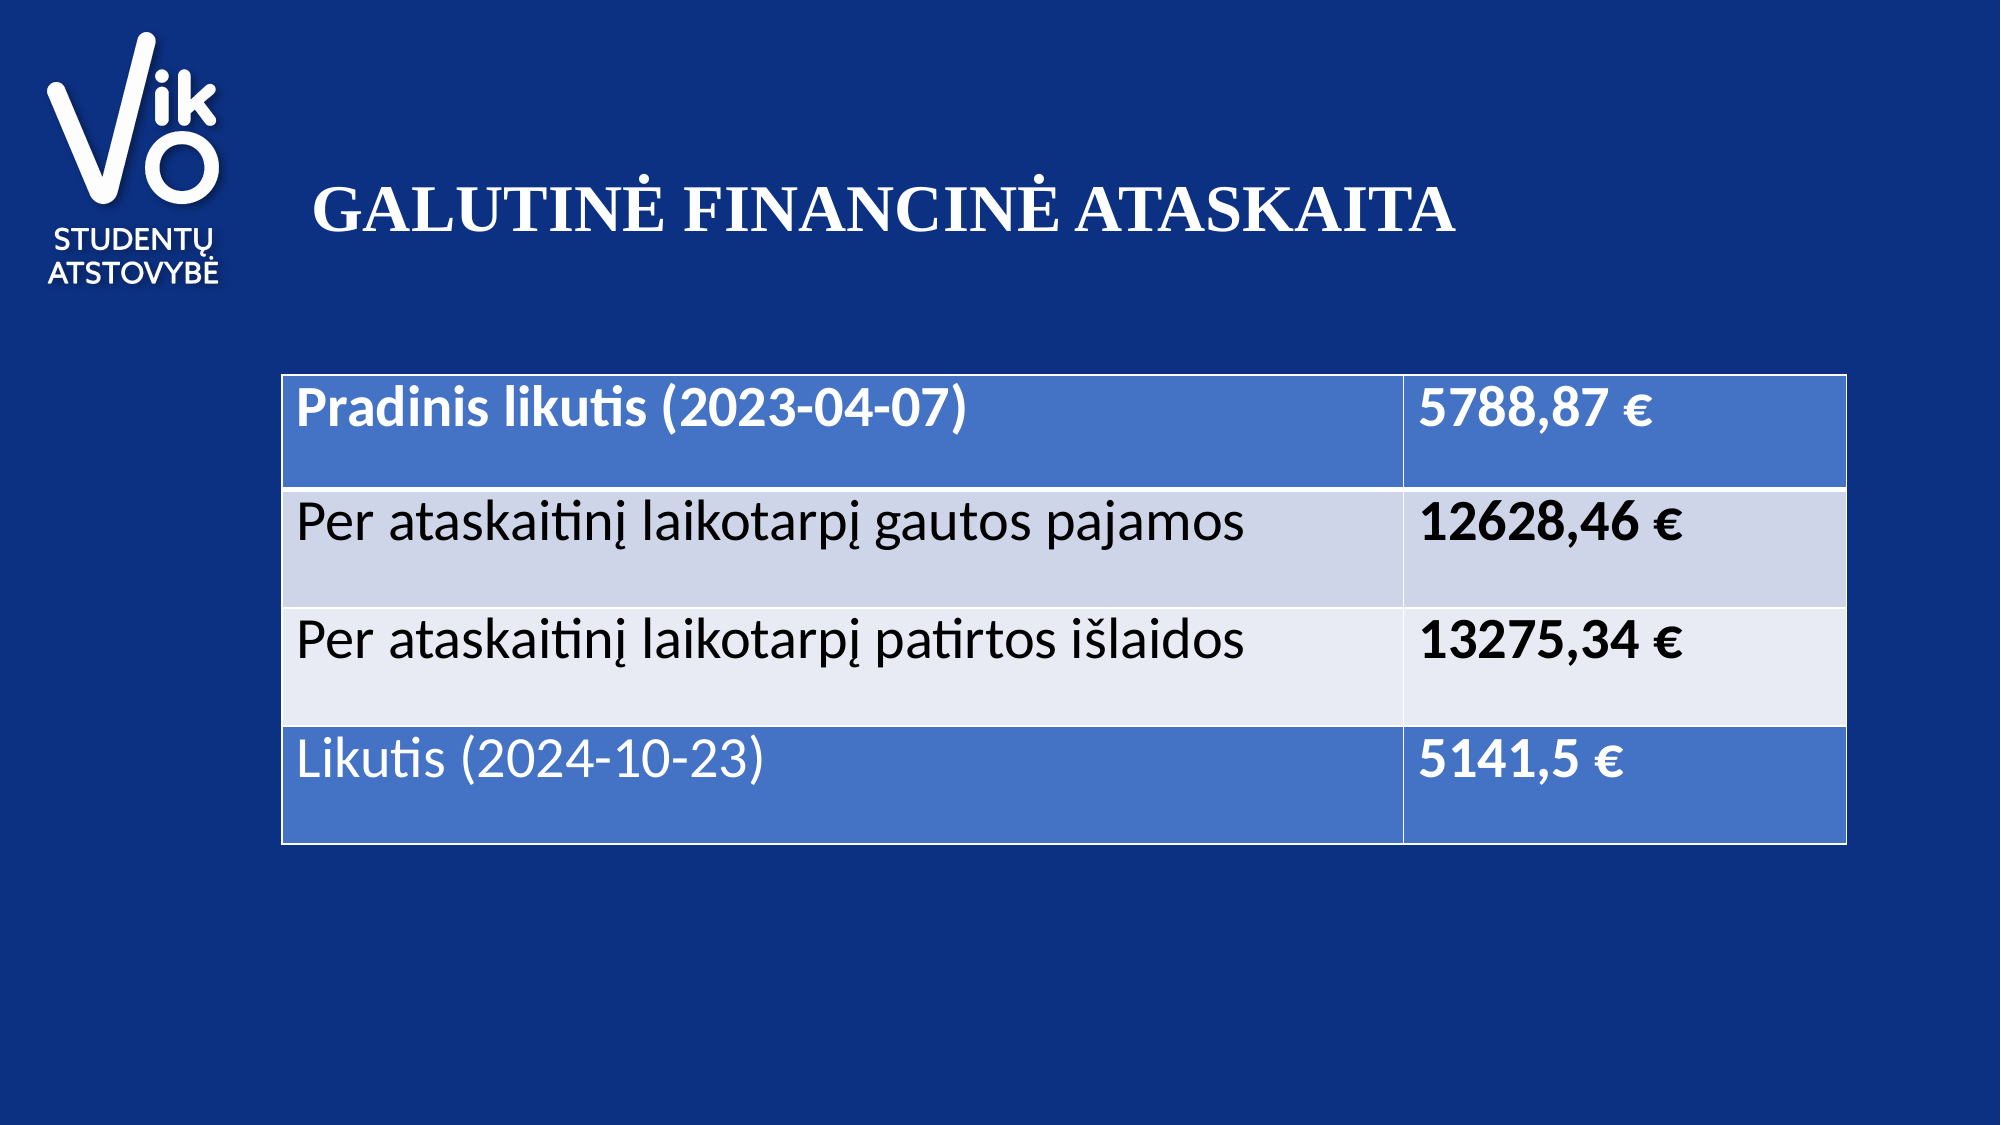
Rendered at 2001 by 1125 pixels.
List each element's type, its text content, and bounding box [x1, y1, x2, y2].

table_cell Per ataskaitinį laikotarpį gautos pajamos [283, 492, 1403, 607]
table_cell Likutis (2024-10-23) [283, 727, 1403, 843]
picture [47, 32, 220, 284]
table_cell 12628,46 € [1404, 492, 1846, 607]
table_cell Per ataskaitinį laikotarpį patirtos išlaidos [283, 609, 1403, 725]
text_box GALUTINĖ FINANCINĖ ATASKAITA [296, 157, 1988, 333]
table_header 5788,87 € [1404, 376, 1846, 487]
table_cell 5141,5 € [1404, 727, 1846, 843]
table_header Pradinis likutis (2023-04-07) [283, 376, 1403, 487]
table_cell 13275,34 € [1404, 609, 1846, 725]
